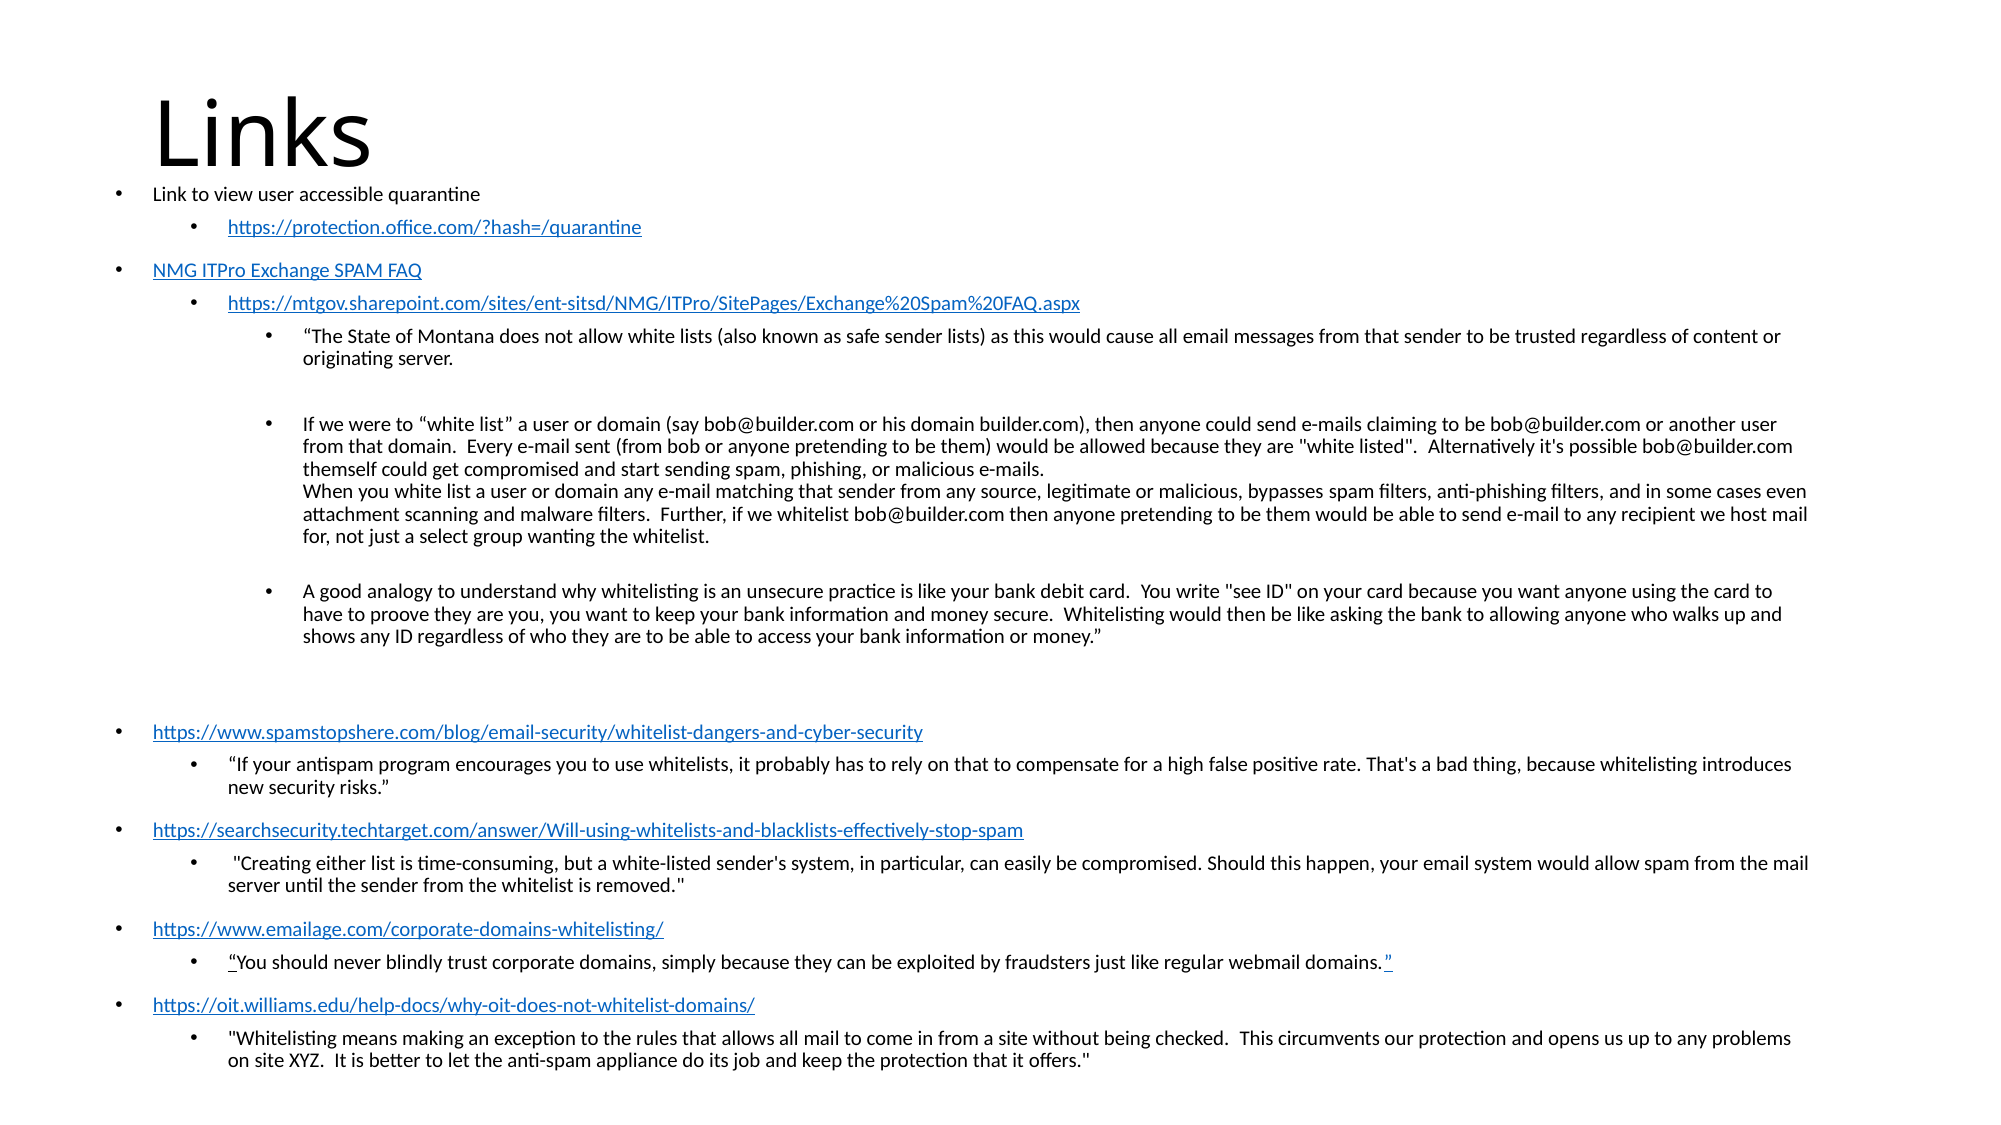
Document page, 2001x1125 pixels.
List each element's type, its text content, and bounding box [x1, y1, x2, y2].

title Links [137, 28, 1863, 246]
list Link to view user accessible quarantine https://protection.office.com/?hash=/quarantine NMG ITPro Exchange SPAM FAQ https://mtgov.sharepoint.com/sites/ent-sitsd/NMG/ITPro/SitePages/Exchange%20Spam%20FAQ.aspx “The State of Montana does not allow white lists (also known as safe sender lists) as this would cause all email messages from that sender to be trusted regardless of content or originating server. If we were to “white list” a user or domain (say bob@builder.com or his domain builder.com), then anyone could send e-mails claiming to be bob@builder.com or another user from that domain. Every e-mail sent (from bob or anyone pretending to be them) would be allowed because they are "white listed". Alternatively it's possible bob@builder.com themself could get compromised and start sending spam, phishing, or malicious e-mails. When you white list a user or domain any e-mail matching that sender from any source, legitimate or malicious, bypasses spam filters, anti-phishing filters, and in some cases even attachment scanning and malware filters. Further, if we whitelist bob@builder.com then anyone pretending to be them would be able to send e-mail to any recipient we host mail for, not just a select group wanting the whitelist. A good analogy to understand why whitelisting is an unsecure practice is like your bank debit card. You write "see ID" on your card because you want anyone using the card to have to proove they are you, you want to keep your bank information and money secure. Whitelisting would then be like asking the bank to allowing anyone who walks up and shows any ID regardless of who they are to be able to access your bank information or money.” https://www.spamstopshere.com/blog/email-security/whitelist-dangers-and-cyber-security “If your antispam program encourages you to use whitelists, it probably has to rely on that to compensate for a high false positive rate. That's a bad thing, because whitelisting introduces new security risks.” https://searchsecurity.techtarget.com/answer/Will-using-whitelists-and-blacklists-effectively-stop-spam "Creating either list is time-consuming, but a white-listed sender's system, in particular, can easily be compromised. Should this happen, your email system would allow spam from the mail server until the sender from the whitelist is removed." https://www.emailage.com/corporate-domains-whitelisting/ “You should never blindly trust corporate domains, simply because they can be exploited by fraudsters just like regular webmail domains.” https://oit.williams.edu/help-docs/why-oit-does-not-whitelist-domains/ "Whitelisting means making an exception to the rules that allows all mail to come in from a site without being checked. This circumvents our protection and opens us up to any problems on site XYZ. It is better to let the anti-spam appliance do its job and keep the protection that it offers." [100, 176, 1826, 1077]
